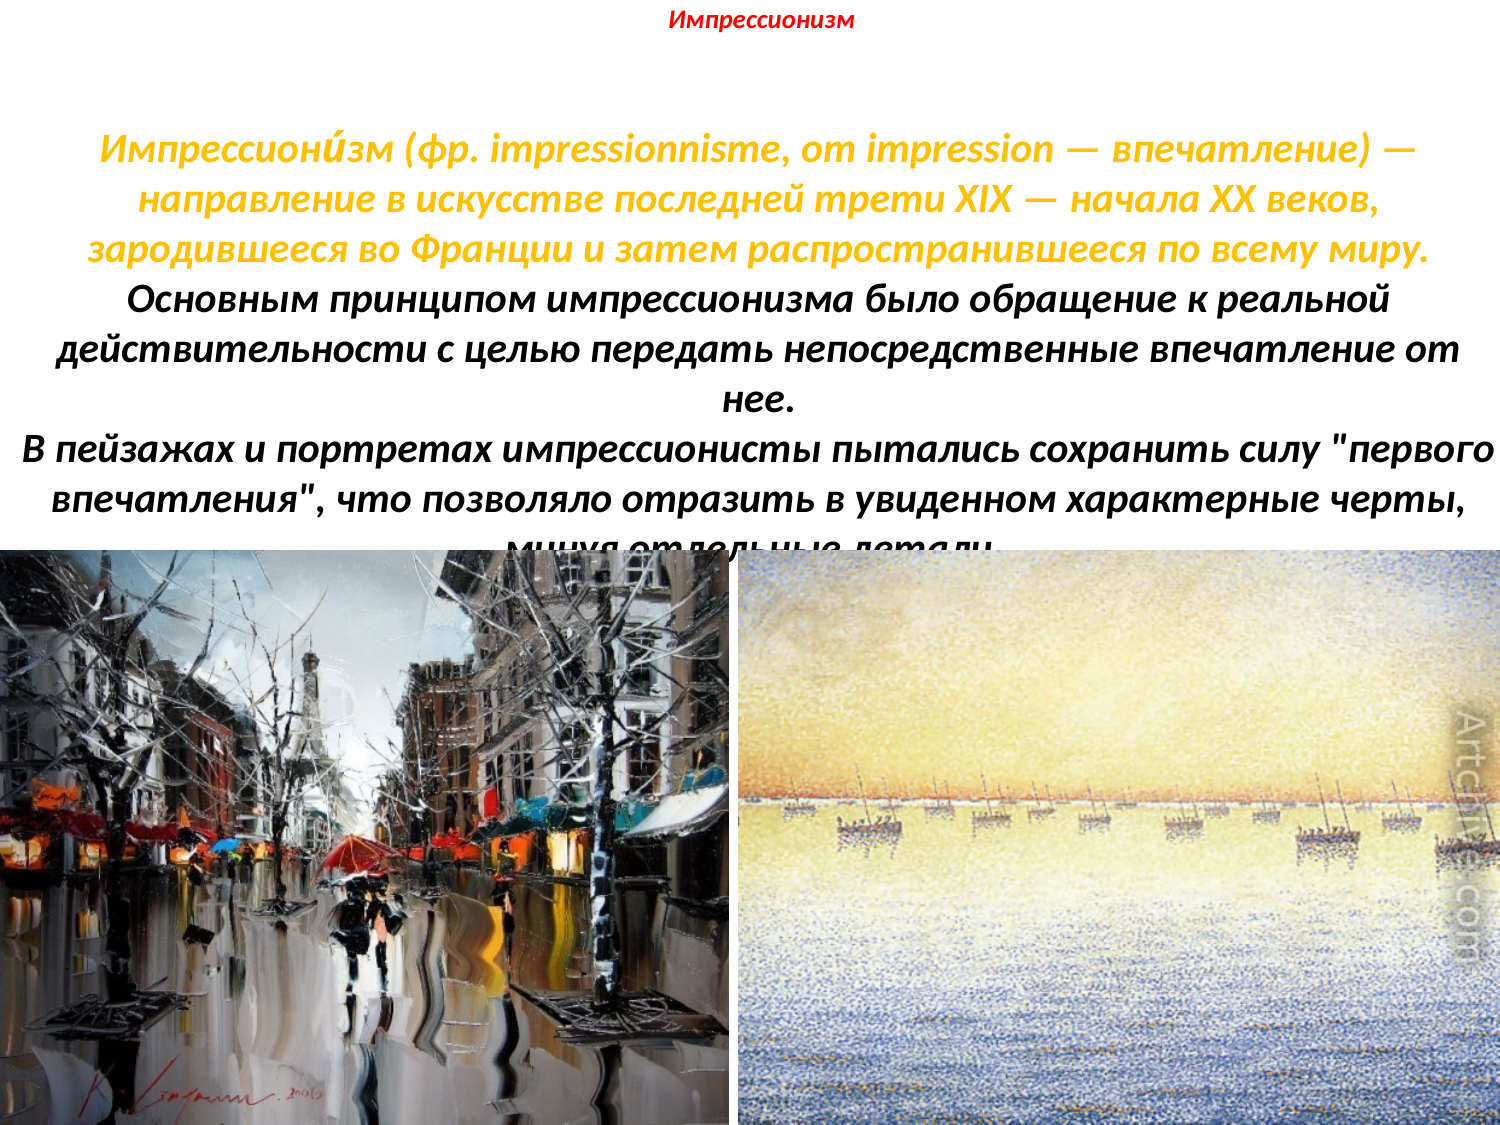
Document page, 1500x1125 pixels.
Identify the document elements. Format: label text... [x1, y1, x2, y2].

title Импрессионизм [123, 0, 1399, 42]
picture [738, 550, 1500, 1125]
picture [0, 550, 729, 1125]
subtitle Импрессиони́зм (фр. impressionnisme, от impression — впечатление) — направление в искусстве последней трети XIX — начала XX веков, зародившееся во Франции и затем распространившееся по всему миру. Основным принципом импрессионизма было обращение к реальной действительности с целью передать непосредственные впечатление от нее. В пейзажах и портретах импрессионисты пытались сохранить силу "первого впечатления", что позволяло отразить в увиденном характерные черты, минуя отдельные детали. [0, 113, 1500, 553]
